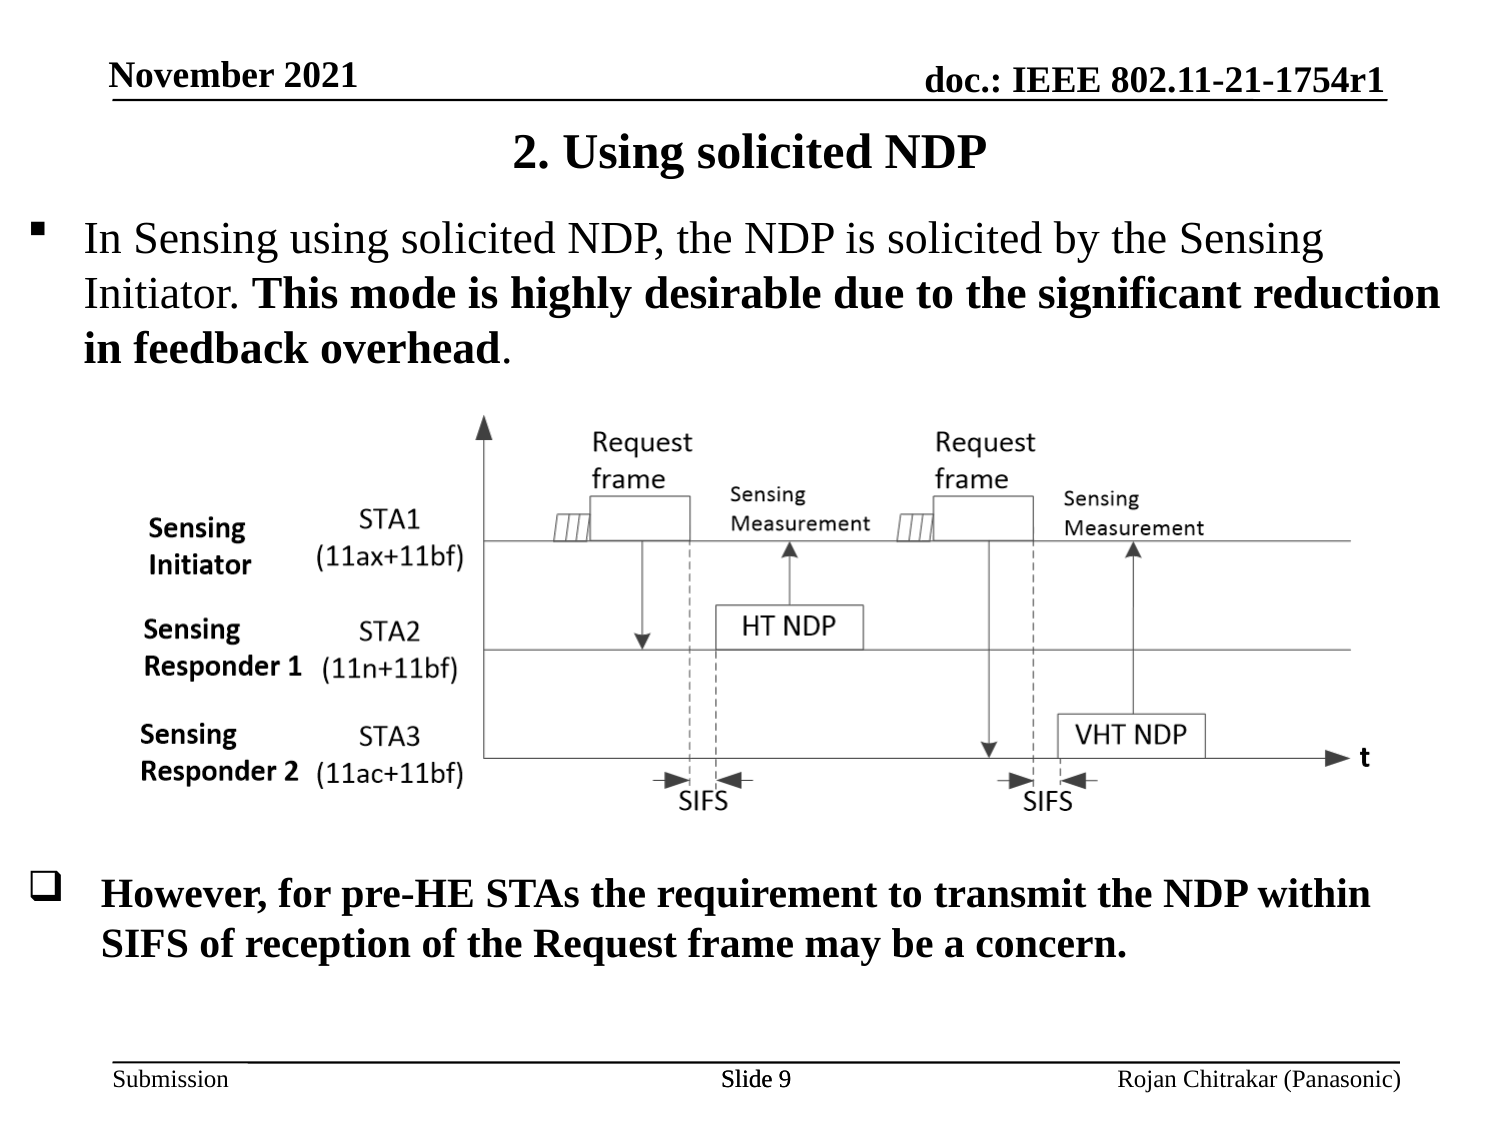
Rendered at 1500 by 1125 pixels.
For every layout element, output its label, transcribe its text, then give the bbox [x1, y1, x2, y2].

text_box However, for pre-HE STAs the requirement to transmit the NDP within SIFS of reception of the Request frame may be a concern. [12, 858, 1453, 974]
footer Rojan Chitrakar (Panasonic) [949, 1061, 1402, 1093]
text_box 2. Using solicited NDP [0, 111, 1500, 225]
text_box Slide 9 [675, 1062, 838, 1093]
text_box In Sensing using solicited NDP, the NDP is solicited by the Sensing Initiator. This mode is highly desirable due to the significant reduction in feedback overhead. [12, 200, 1488, 380]
picture [137, 411, 1375, 826]
